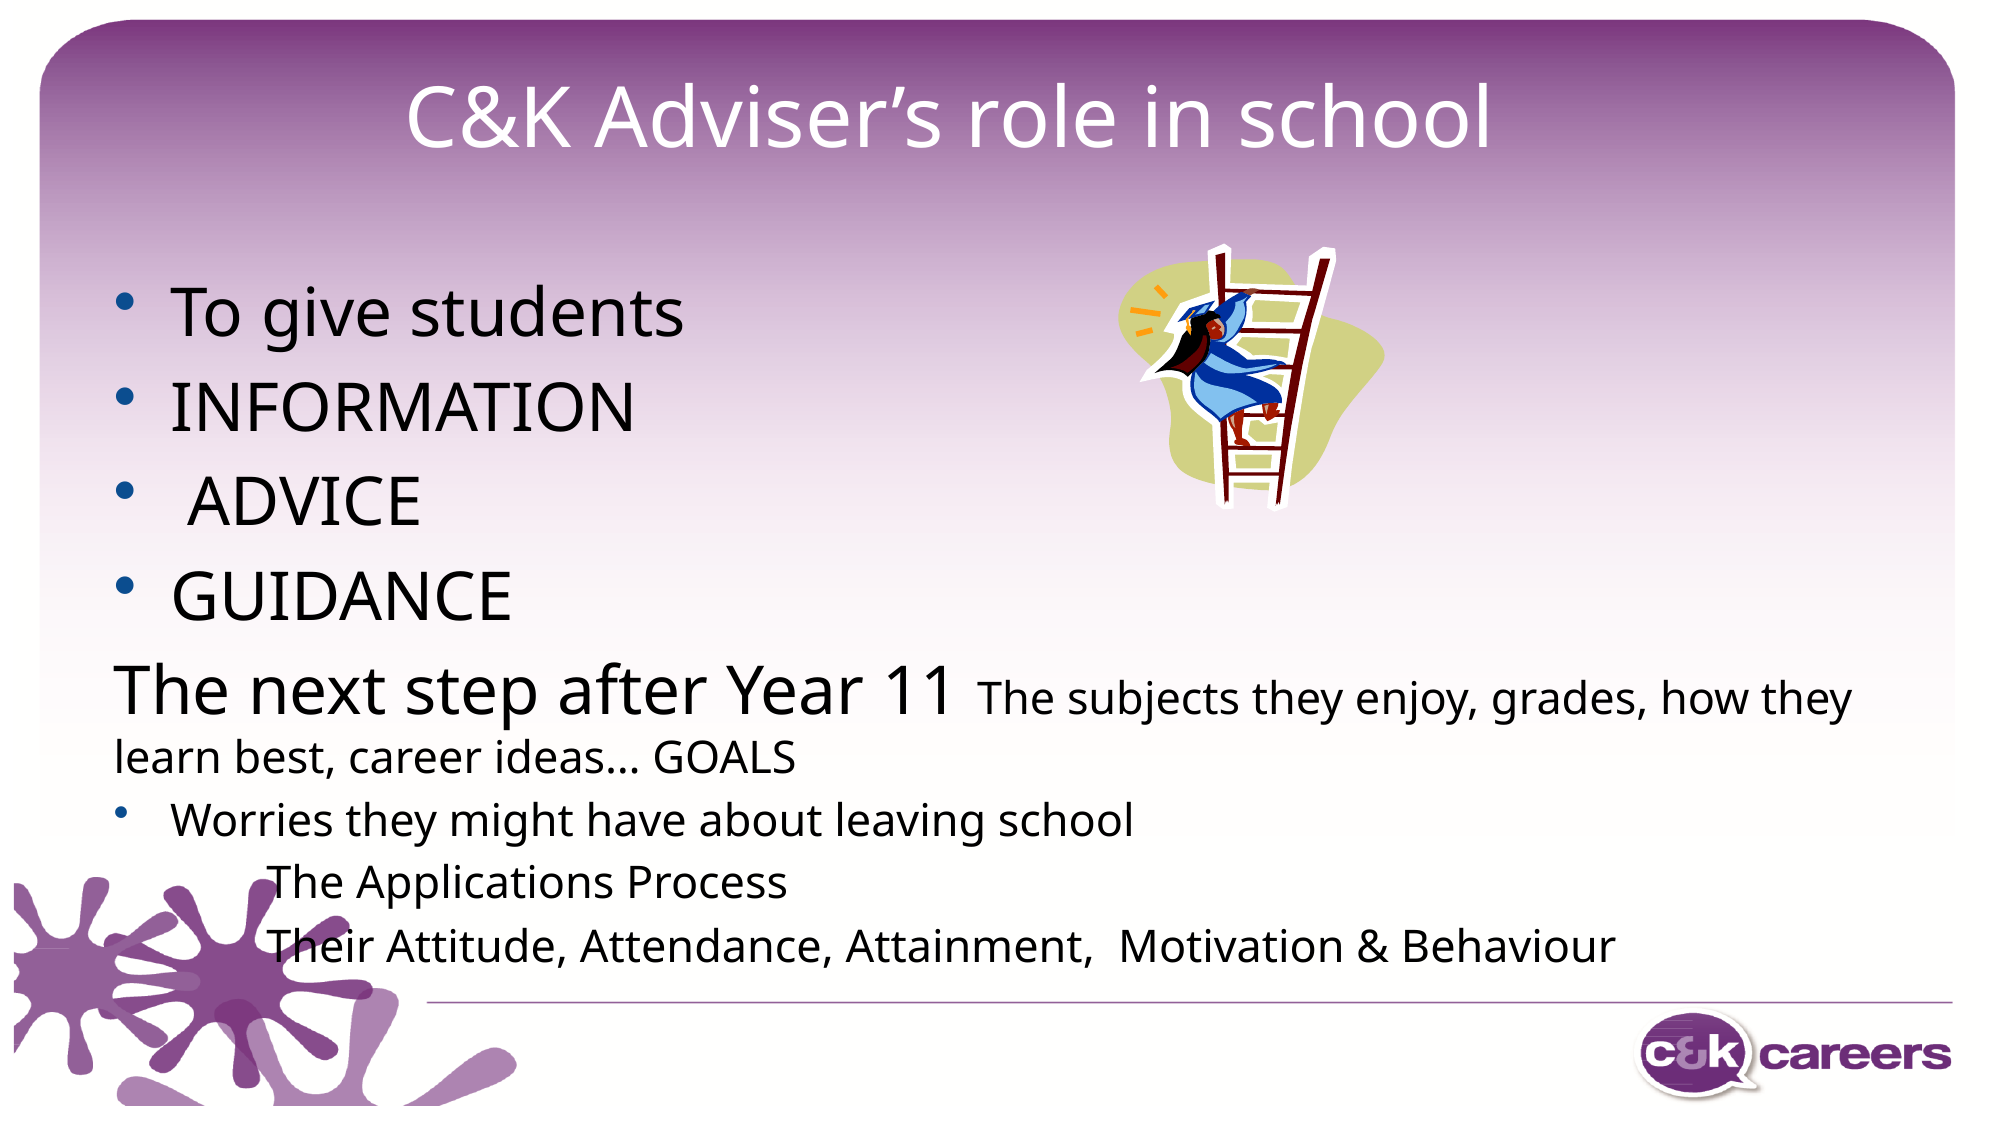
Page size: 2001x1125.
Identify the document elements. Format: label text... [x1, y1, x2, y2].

list To give students INFORMATION ADVICE GUIDANCE The next step after Year 11 The subjects they enjoy, grades, how they learn best, career ideas… GOALS Worries they might have about leaving school The Applications Process Their Attitude, Attendance, Attainment, Motivation & Behaviour [99, 262, 1900, 1005]
picture [13, 0, 1980, 1106]
title C&K Adviser’s role in school [266, 56, 1634, 244]
